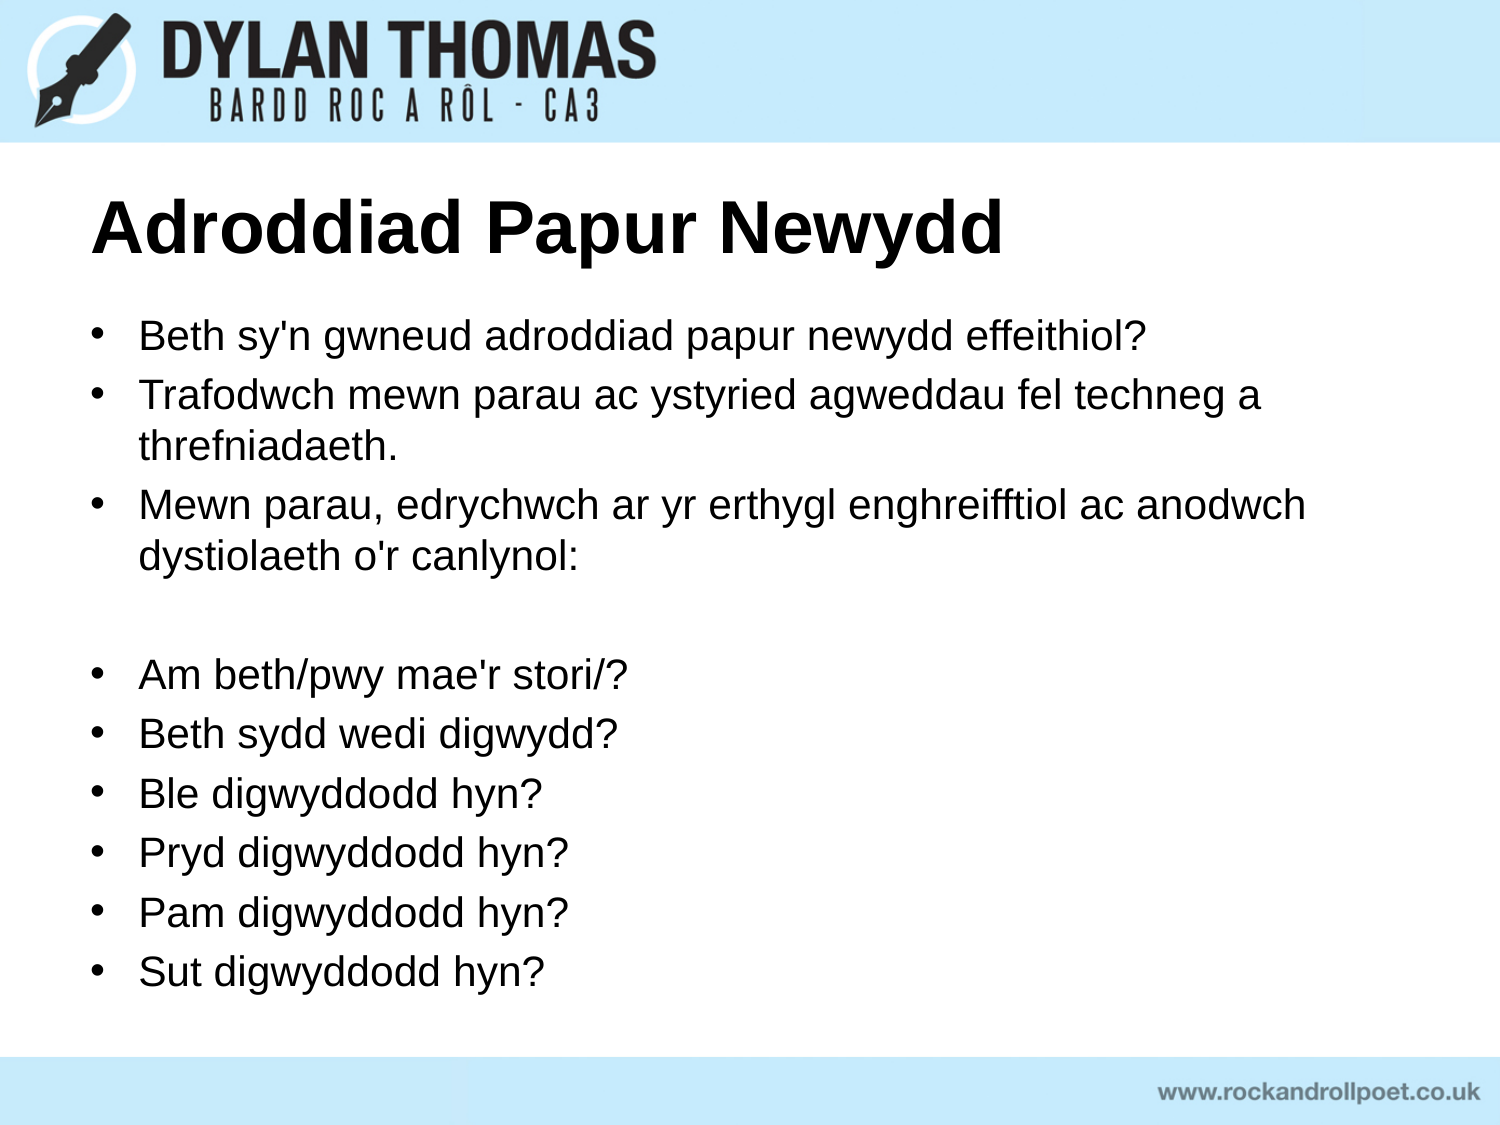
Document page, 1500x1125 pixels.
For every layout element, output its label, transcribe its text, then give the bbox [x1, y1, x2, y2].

title Adroddiad Papur Newydd [75, 160, 1450, 286]
list Beth sy'n gwneud adroddiad papur newydd effeithiol? Trafodwch mewn parau ac ystyried agweddau fel techneg a threfniadaeth. Mewn parau, edrychwch ar yr erthygl enghreifftiol ac anodwch dystiolaeth o'r canlynol: Am beth/pwy mae'r stori/? Beth sydd wedi digwydd? Ble digwyddodd hyn? Pryd digwyddodd hyn? Pam digwyddodd hyn? Sut digwyddodd hyn? [75, 299, 1425, 1005]
picture [0, 0, 1500, 1125]
